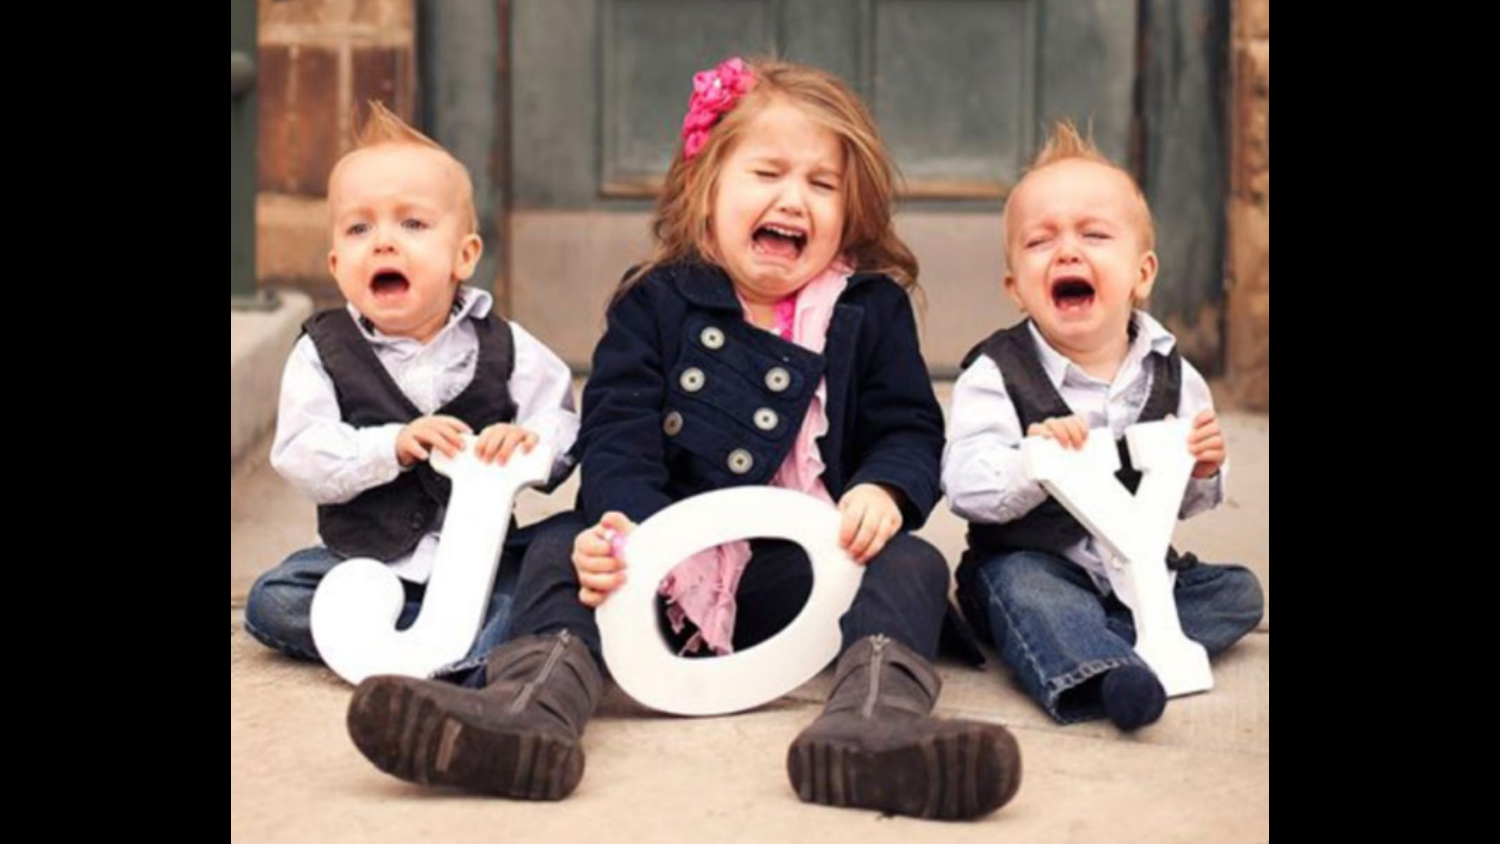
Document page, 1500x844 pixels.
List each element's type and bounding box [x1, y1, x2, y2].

list [0, 0, 1500, 844]
